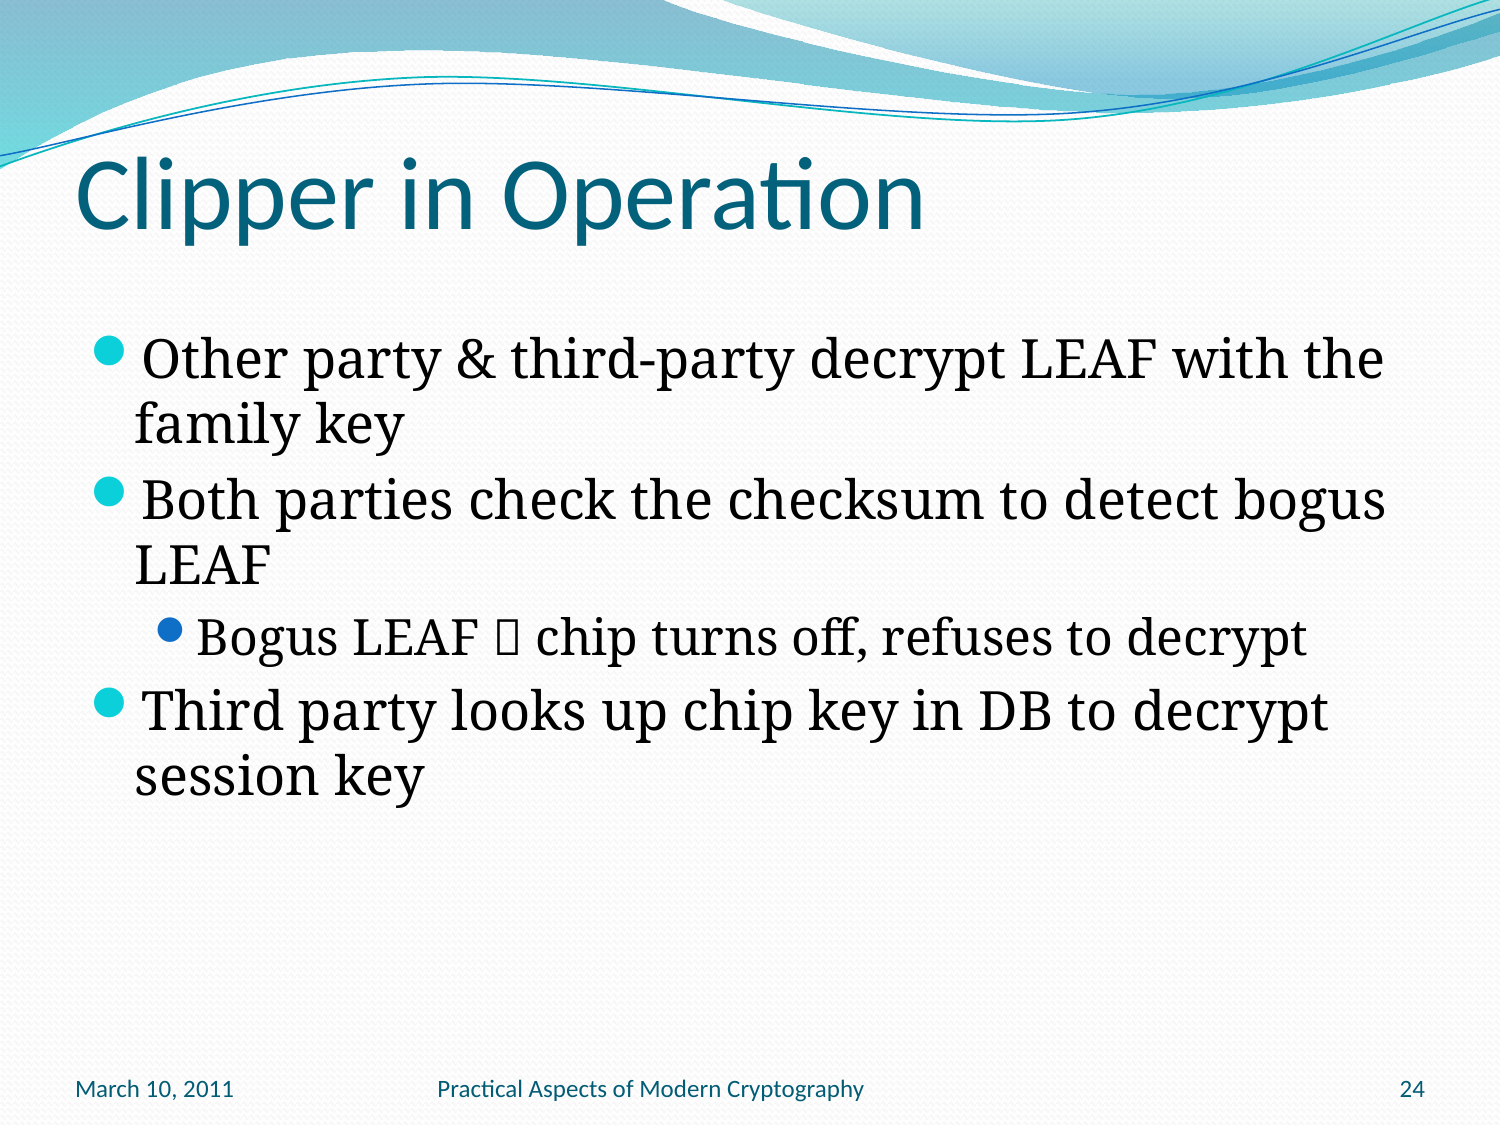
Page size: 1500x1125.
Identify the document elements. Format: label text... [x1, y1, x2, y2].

footer Practical Aspects of Modern Cryptography [437, 1042, 988, 1103]
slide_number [75, 1042, 425, 1103]
list Other party & third-party decrypt LEAF with the family key Both parties check the checksum to detect bogus LEAF Bogus LEAF  chip turns off, refuses to decrypt Third party looks up chip key in DB to decrypt session key [75, 317, 1425, 1038]
title Clipper in Operation [75, 62, 1425, 250]
slide_number 24 [1299, 1042, 1425, 1103]
